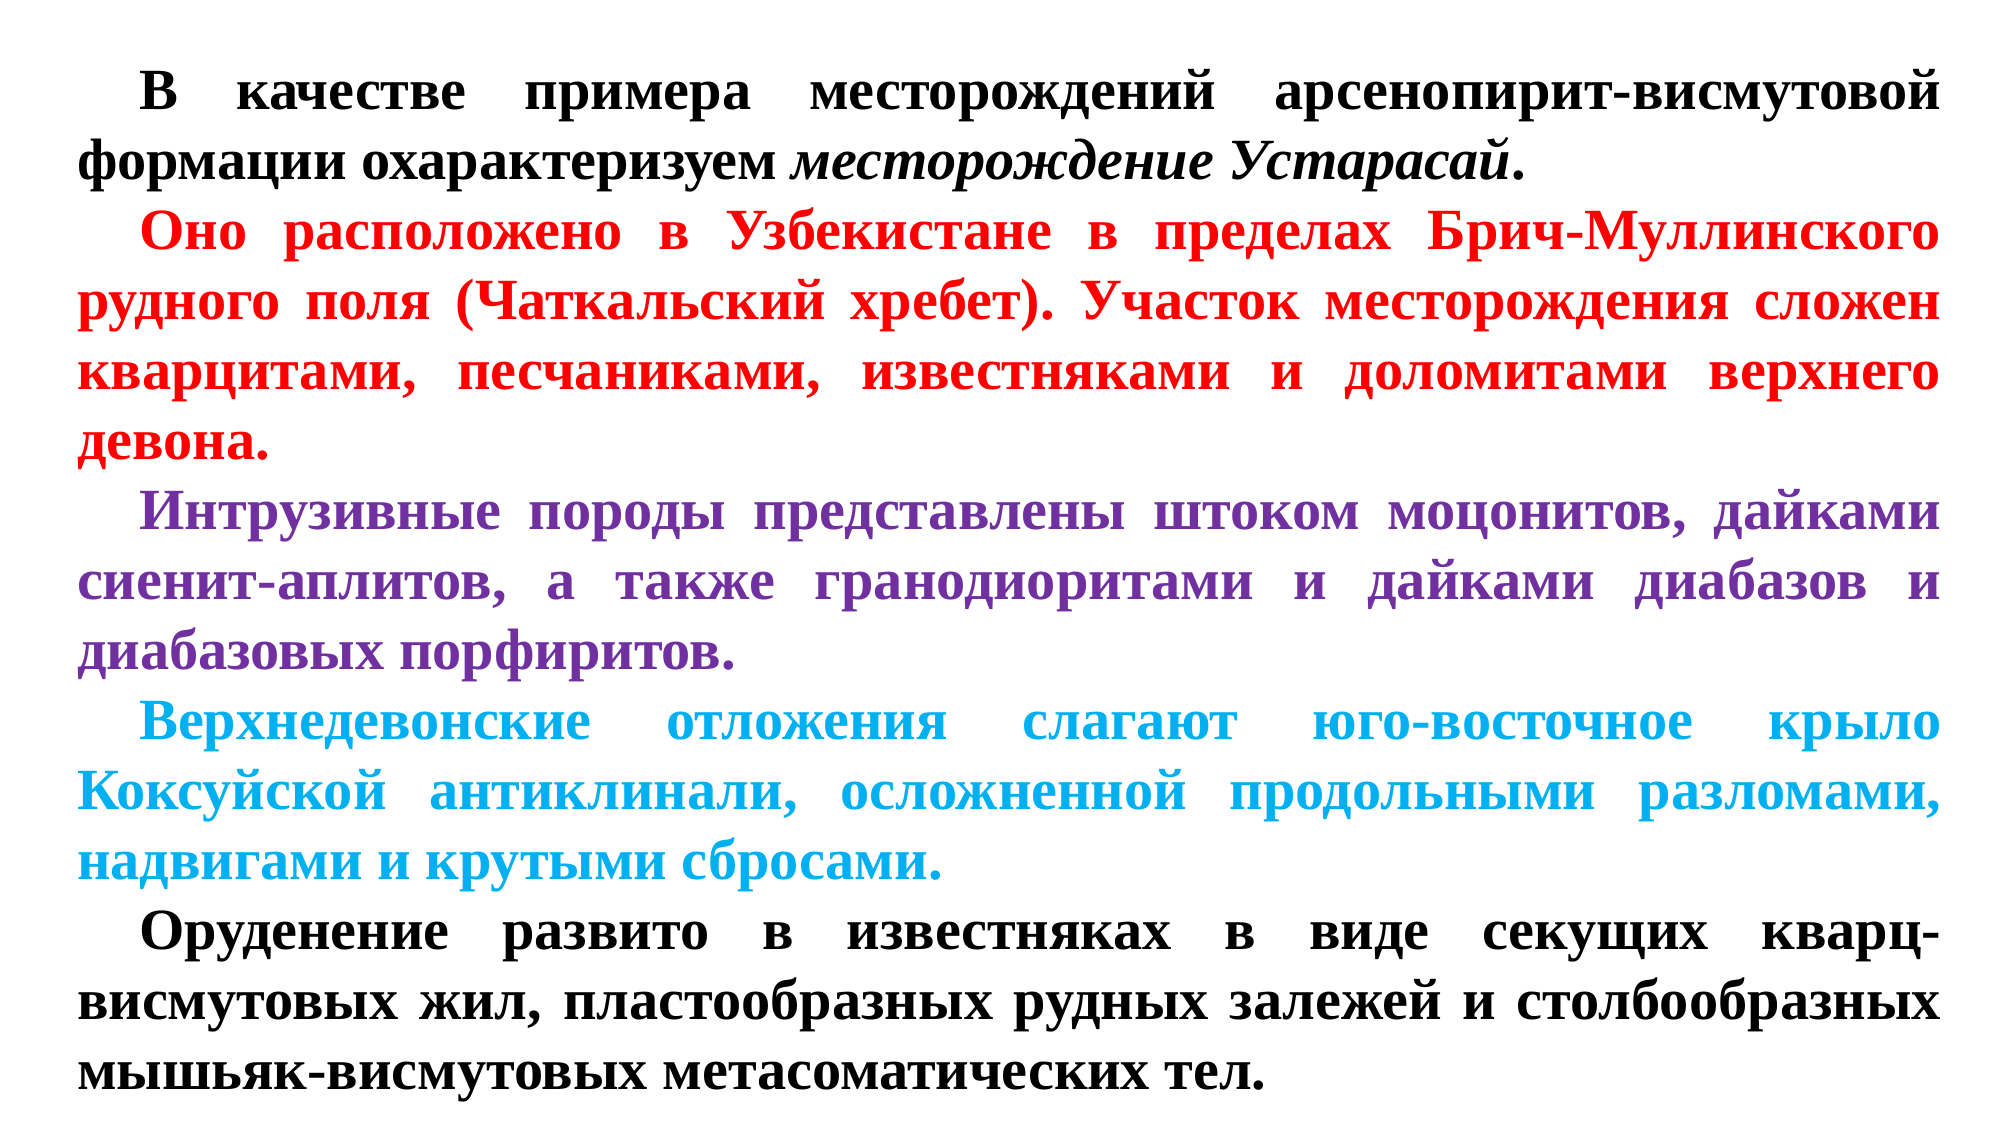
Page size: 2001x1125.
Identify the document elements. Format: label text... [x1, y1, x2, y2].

text_box В качестве примера месторождений арсенопирит-висмутовой формации охарактеризуем месторождение Устарасай. Оно расположено в Узбекистане в пределах Брич-Муллинского рудного поля (Чаткальский хребет). Участок месторождения сложен кварцитами, песчаниками, известняками и доломитами верхнего девона. Интрузивные породы представлены штоком моцонитов, дайками сиенит-аплитов, а также гранодиоритами и дайками диабазов и диабазовых порфиритов. Верхнедевонские отложения слагают юго-восточное крыло Коксуйской антиклинали, осложненной продольными разломами, надвигами и крутыми сбросами. Оруденение развито в известняках в виде секущих кварц-висмутовых жил, пластообразных рудных залежей и столбообразных мышьяк-висмутовых метасоматических тел. [0, 44, 1957, 1109]
